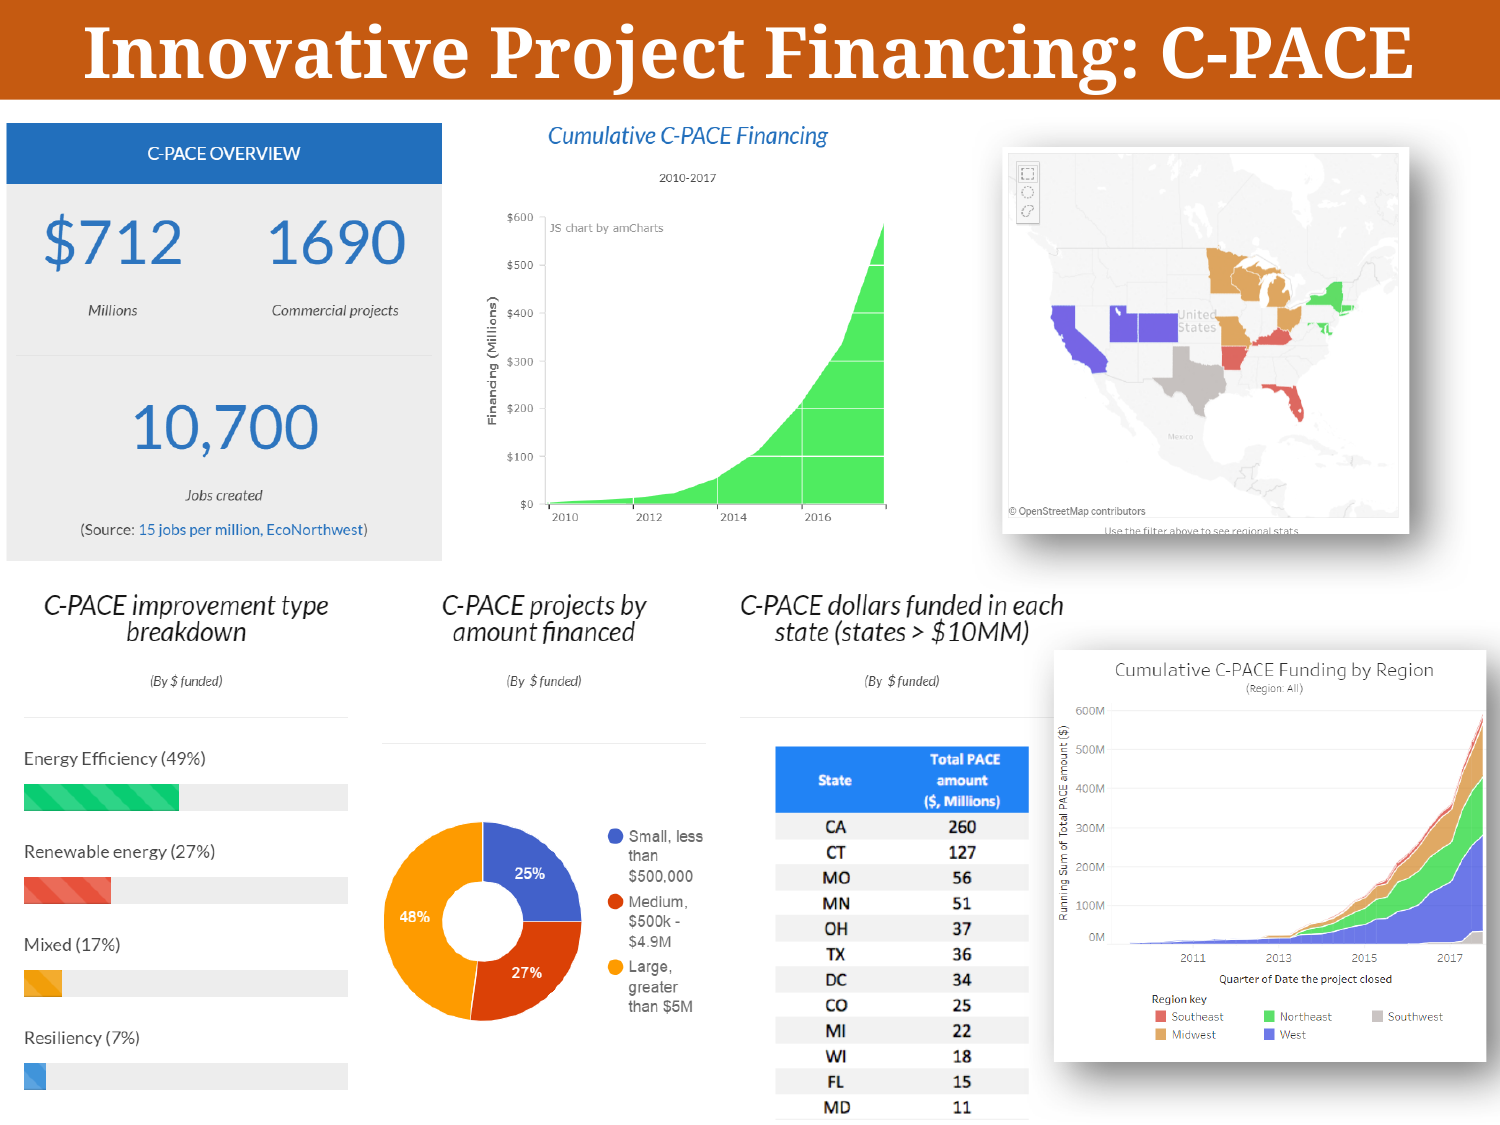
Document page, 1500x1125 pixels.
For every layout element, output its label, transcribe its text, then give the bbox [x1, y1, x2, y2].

picture [13, 586, 1487, 1125]
picture [0, 118, 900, 563]
picture [1002, 147, 1410, 534]
text_box Innovative Project Financing: C-PACE [0, 0, 1500, 100]
